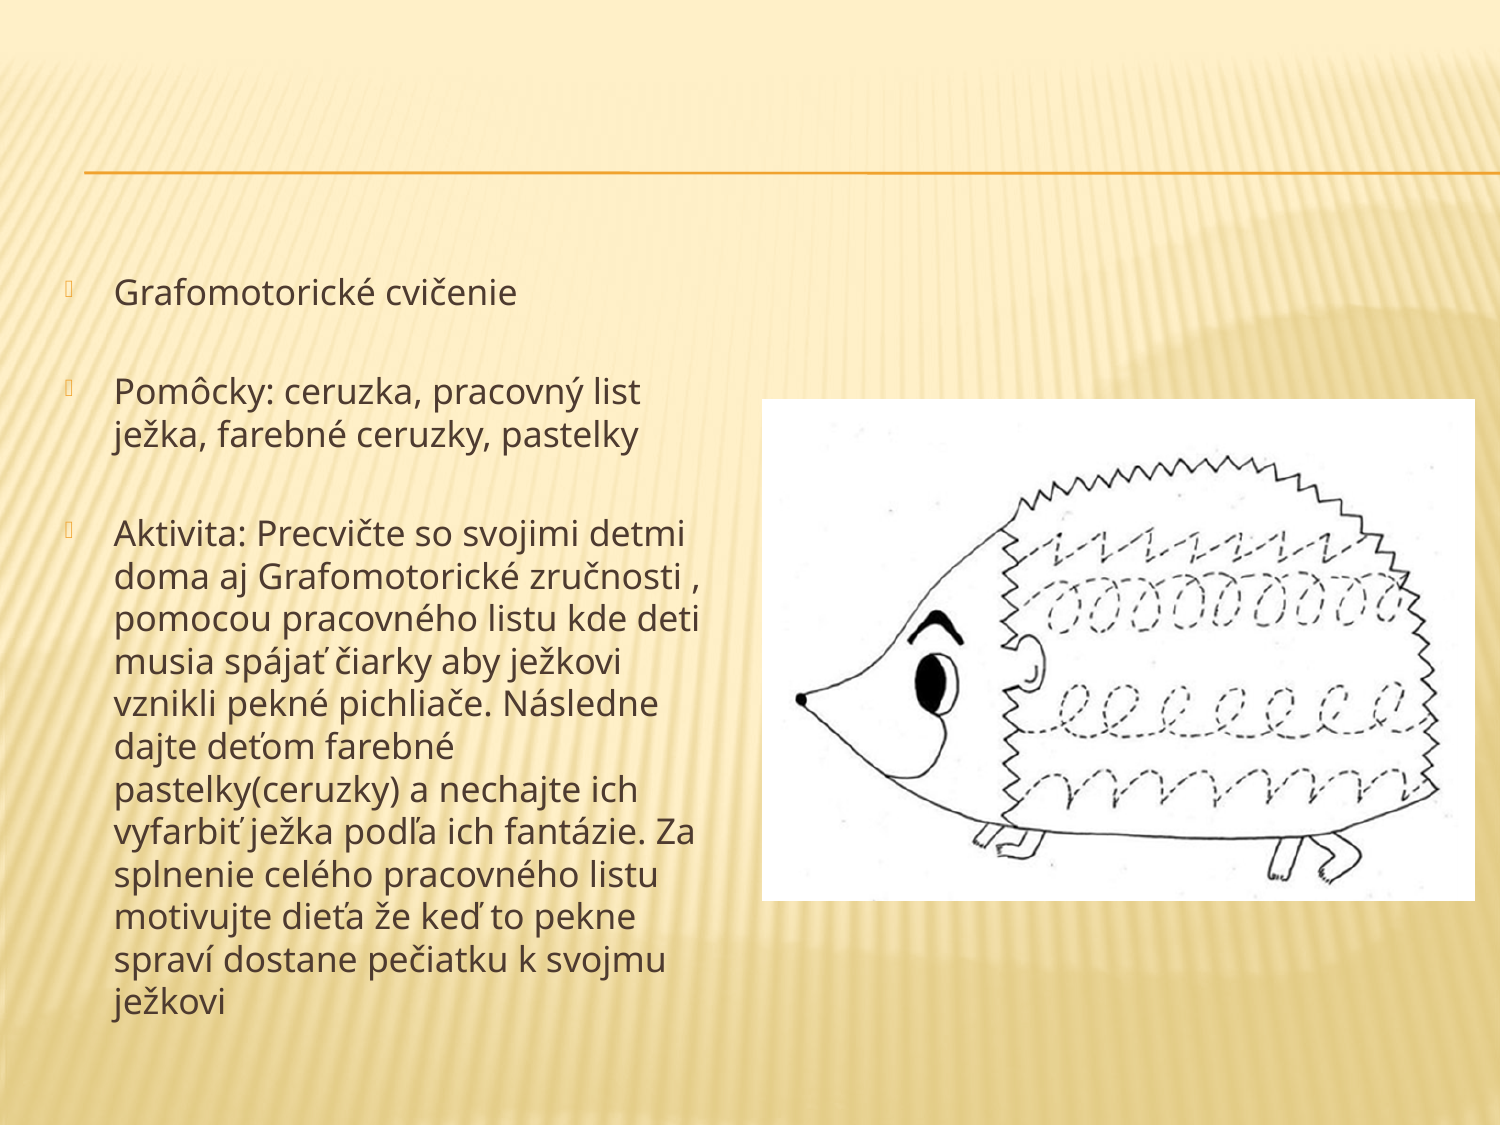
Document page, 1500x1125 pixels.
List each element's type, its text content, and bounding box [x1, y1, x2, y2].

list Grafomotorické cvičenie Pomôcky: ceruzka, pracovný list ježka, farebné ceruzky, pastelky Aktivita: Precvičte so svojimi detmi doma aj Grafomotorické zručnosti , pomocou pracovného listu kde deti musia spájať čiarky aby ježkovi vznikli pekné pichliače. Následne dajte deťom farebné pastelky(ceruzky) a nechajte ich vyfarbiť ježka podľa ich fantázie. Za splnenie celého pracovného listu motivujte dieťa že keď to pekne spraví dostane pečiatku k svojmu ježkovi [50, 262, 738, 1038]
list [762, 398, 1476, 902]
